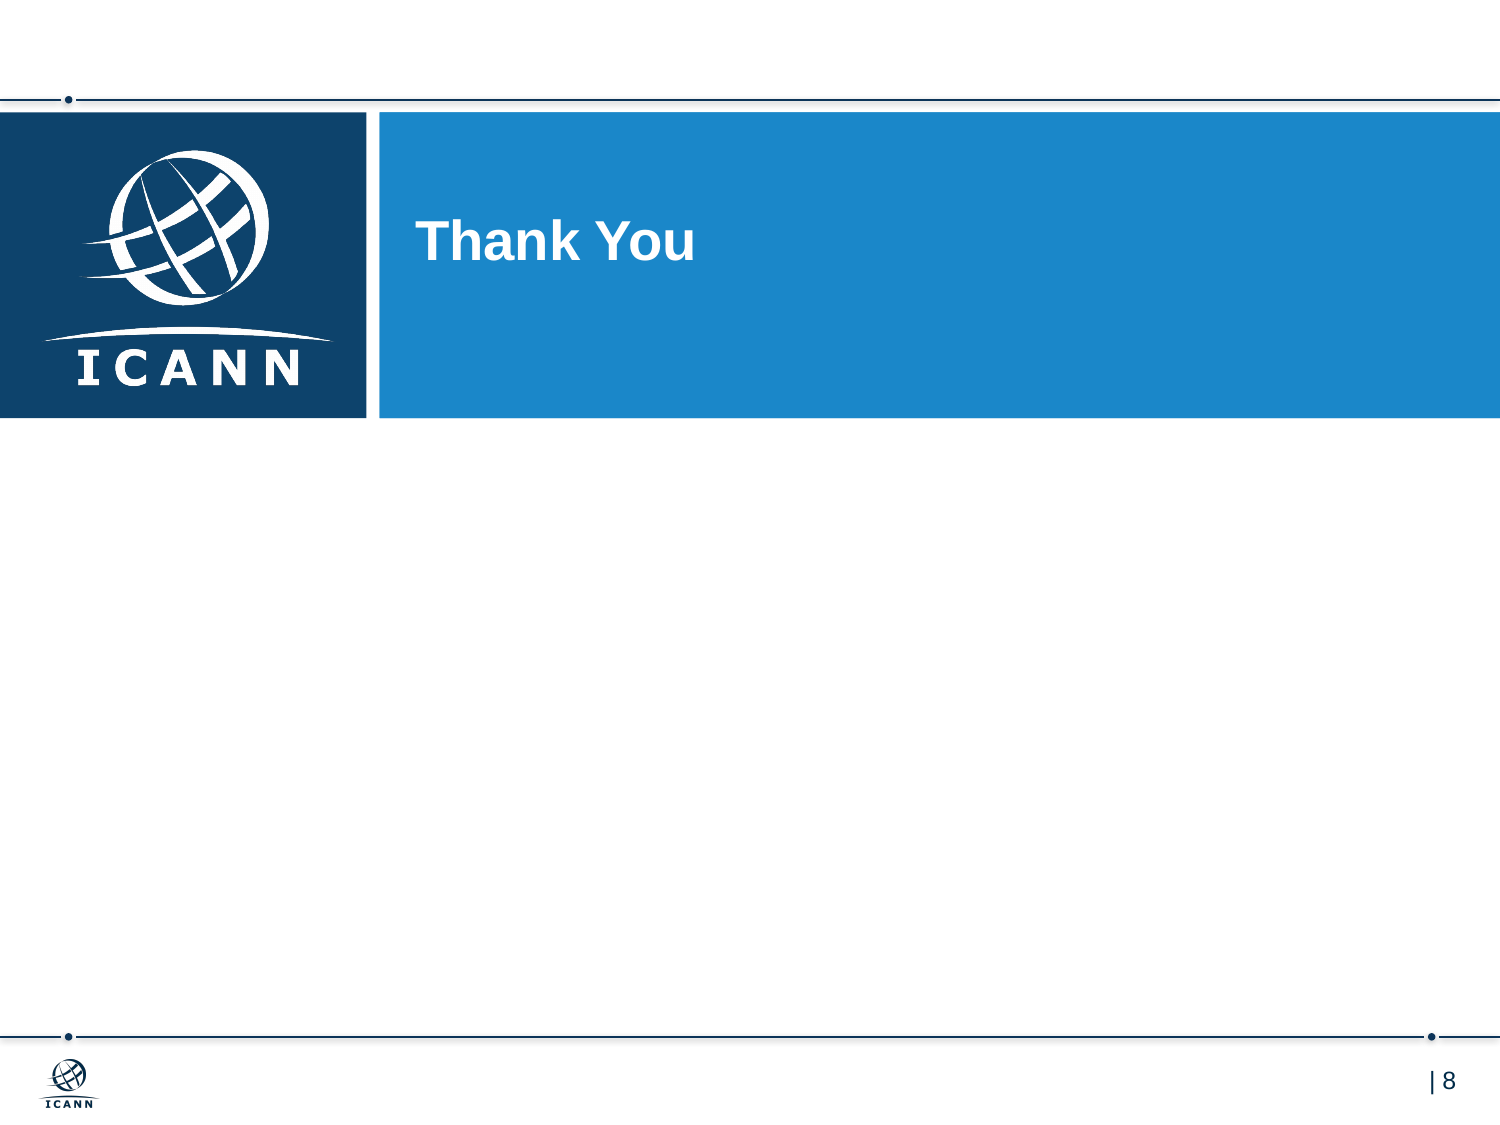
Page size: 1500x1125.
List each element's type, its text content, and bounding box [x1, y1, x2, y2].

text_box Thank You [415, 211, 1274, 266]
picture [38, 1059, 100, 1108]
text_box [377, 110, 1500, 420]
